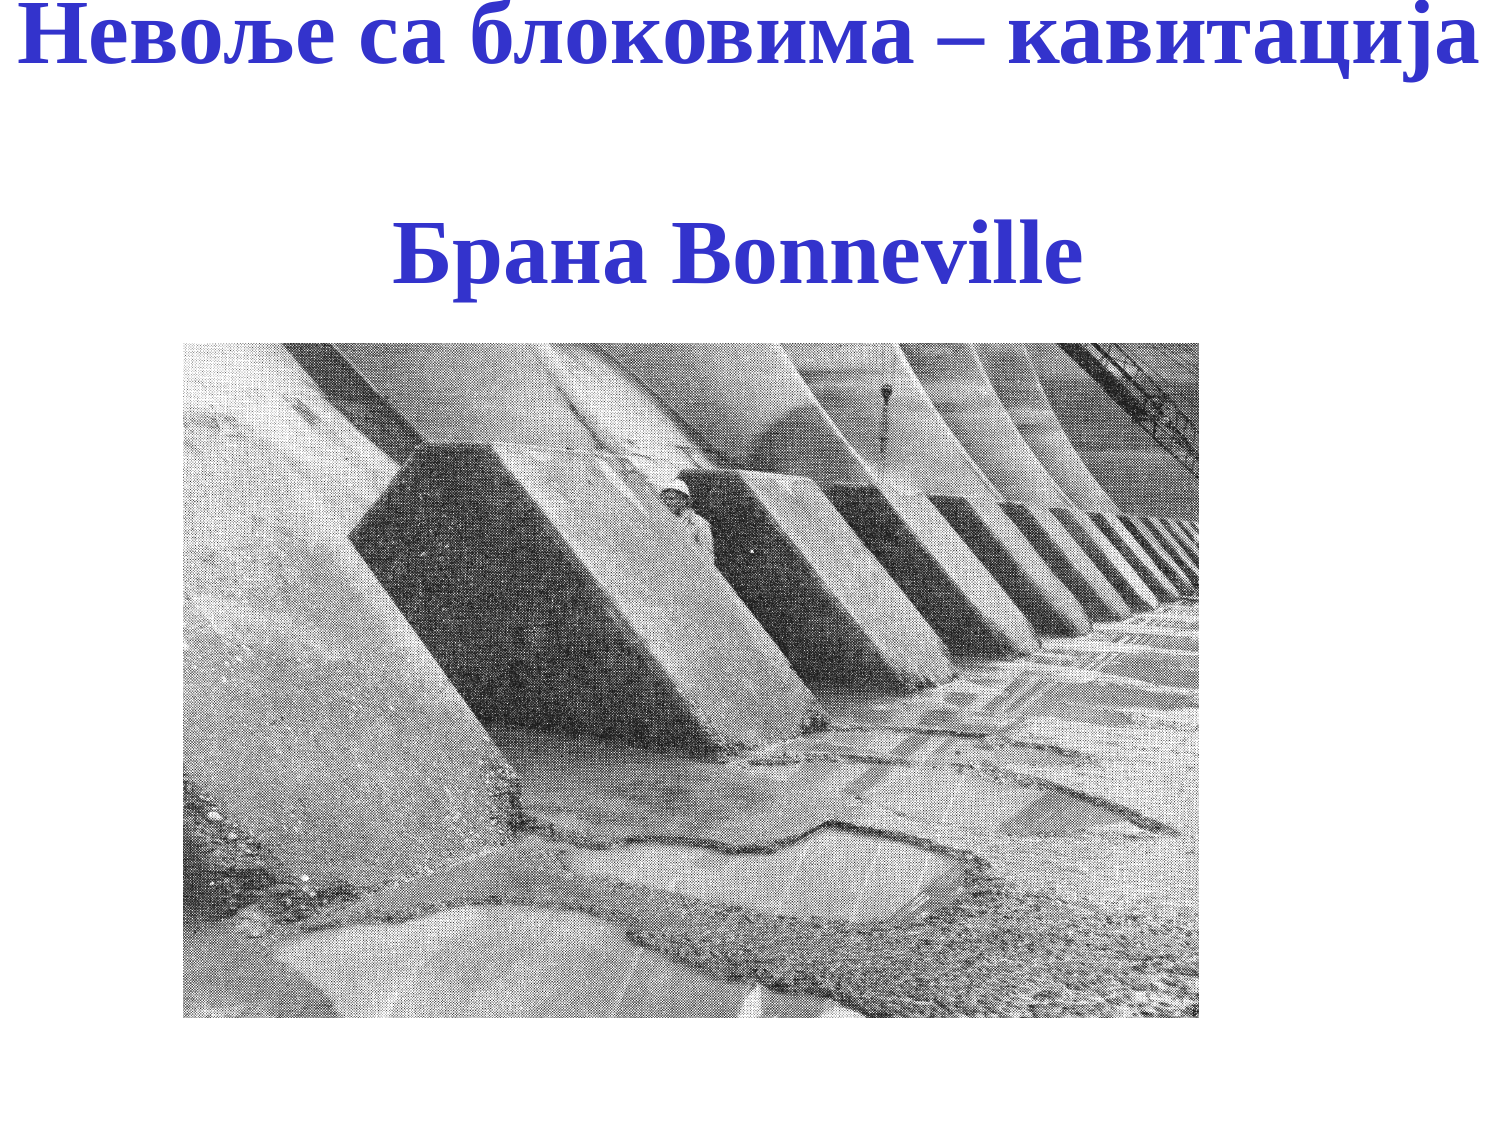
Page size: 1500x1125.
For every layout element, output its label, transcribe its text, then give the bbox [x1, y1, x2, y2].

title Невоље са блоковима – кавитација Брана Bonneville [0, 42, 1500, 231]
picture [182, 343, 1200, 1018]
